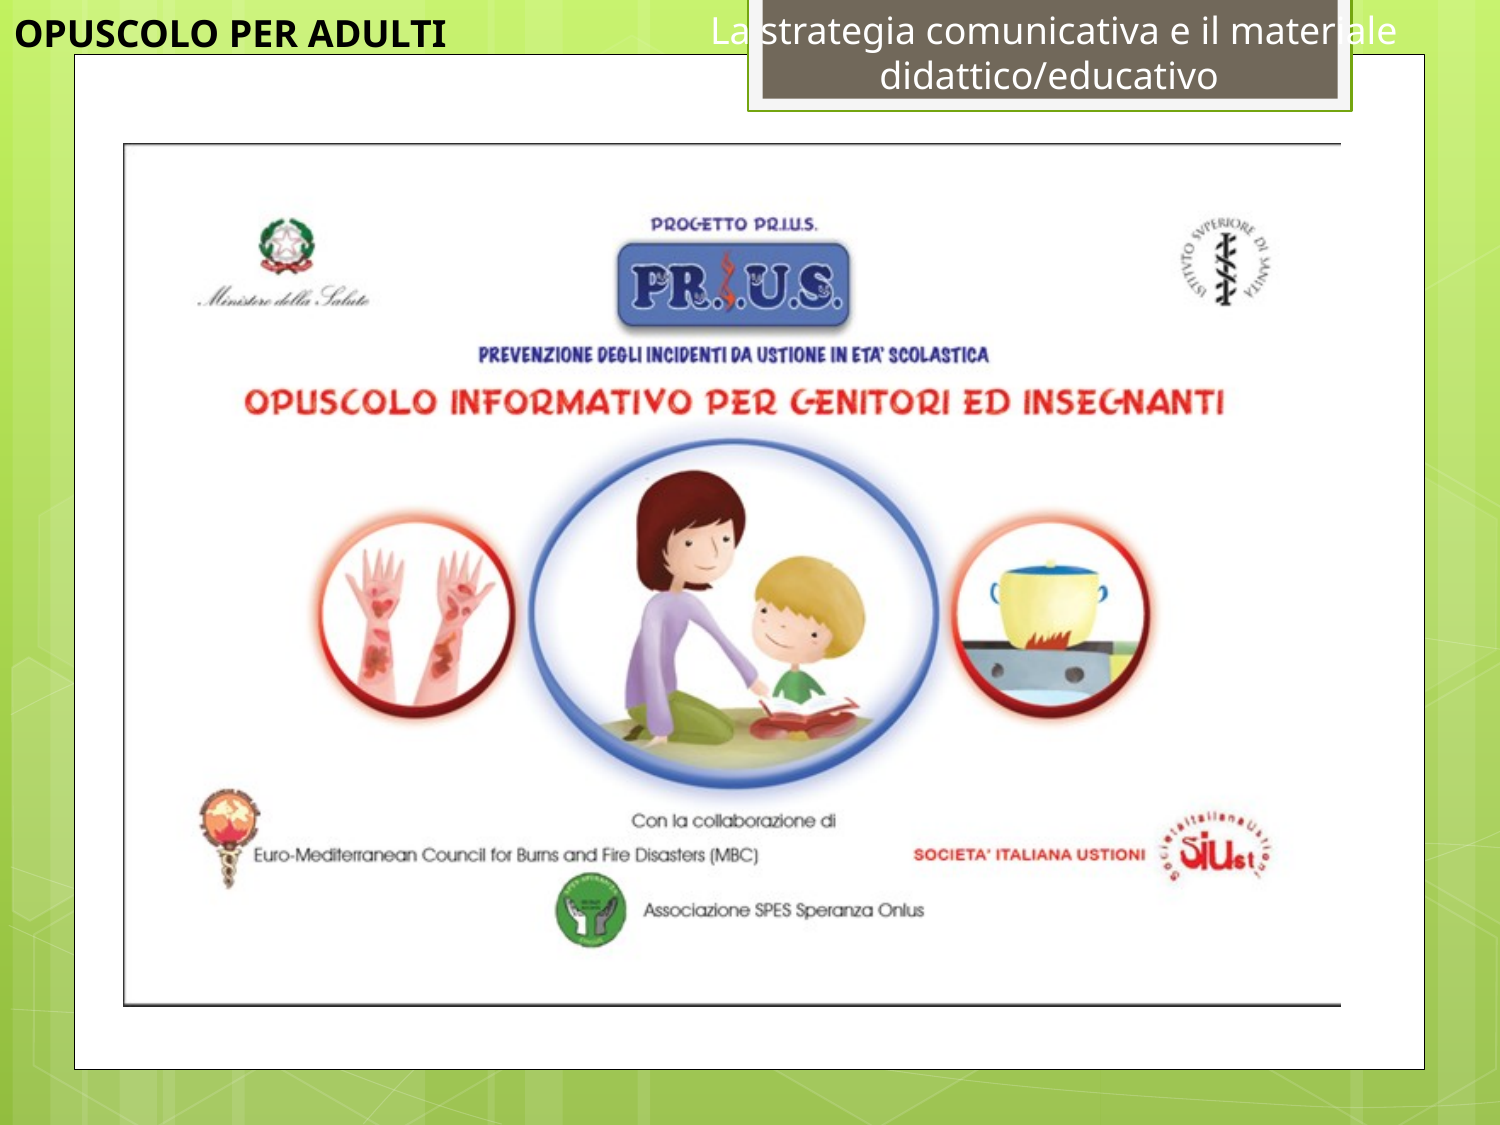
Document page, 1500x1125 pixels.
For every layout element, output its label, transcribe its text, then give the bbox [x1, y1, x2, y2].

text_box OPUSCOLO PER ADULTI [0, 2, 462, 63]
text_box La strategia comunicativa e il materiale didattico/educativo [679, 0, 1430, 105]
picture [123, 143, 1341, 1007]
